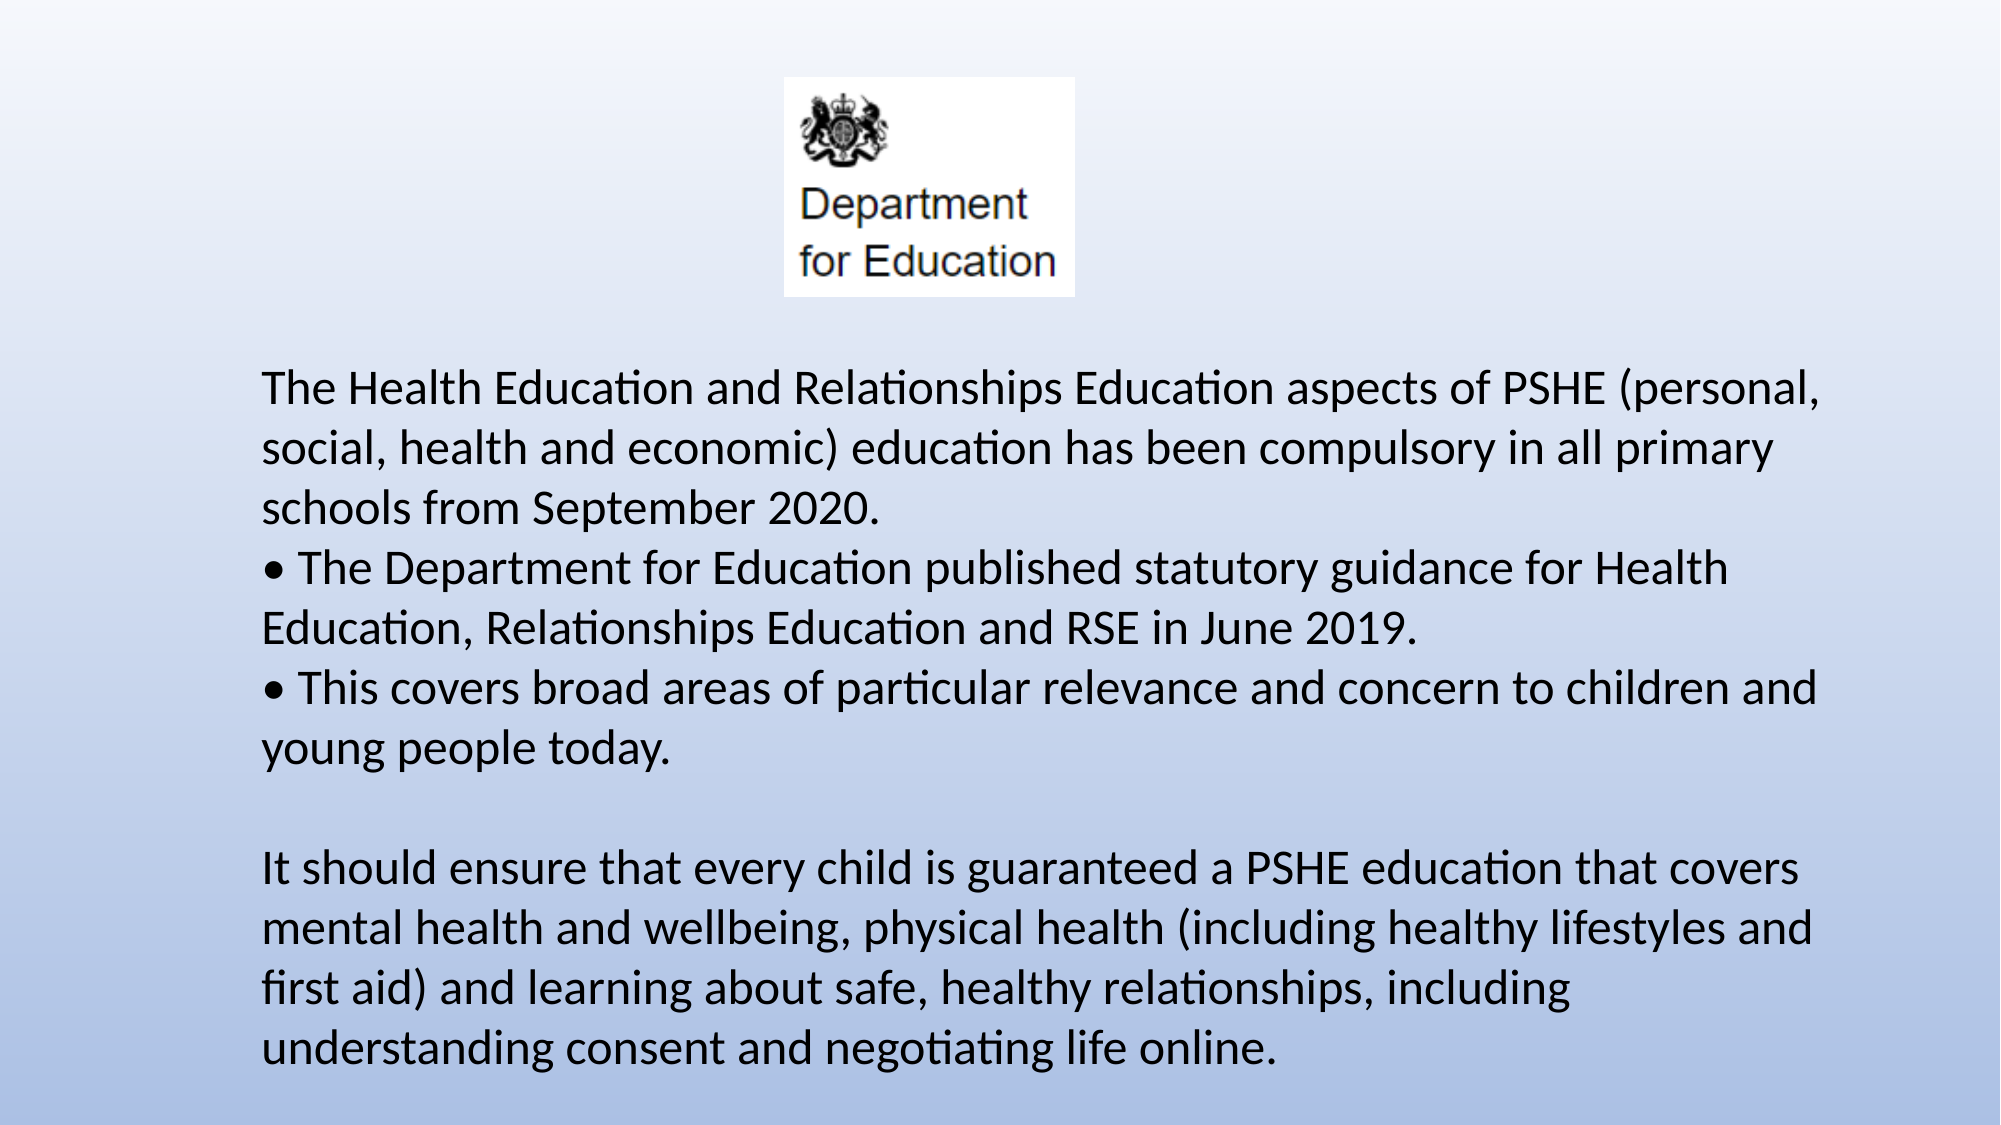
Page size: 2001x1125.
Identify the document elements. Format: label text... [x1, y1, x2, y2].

text_box The Health Education and Relationships Education aspects of PSHE (personal, social, health and economic) education has been compulsory in all primary schools from September 2020. • The Department for Education published statutory guidance for Health Education, Relationships Education and RSE in June 2019. • This covers broad areas of particular relevance and concern to children and young people today. It should ensure that every child is guaranteed a PSHE education that covers mental health and wellbeing, physical health (including healthy lifestyles and first aid) and learning about safe, healthy relationships, including understanding consent and negotiating life online. [246, 346, 1847, 1082]
picture [784, 77, 1076, 297]
